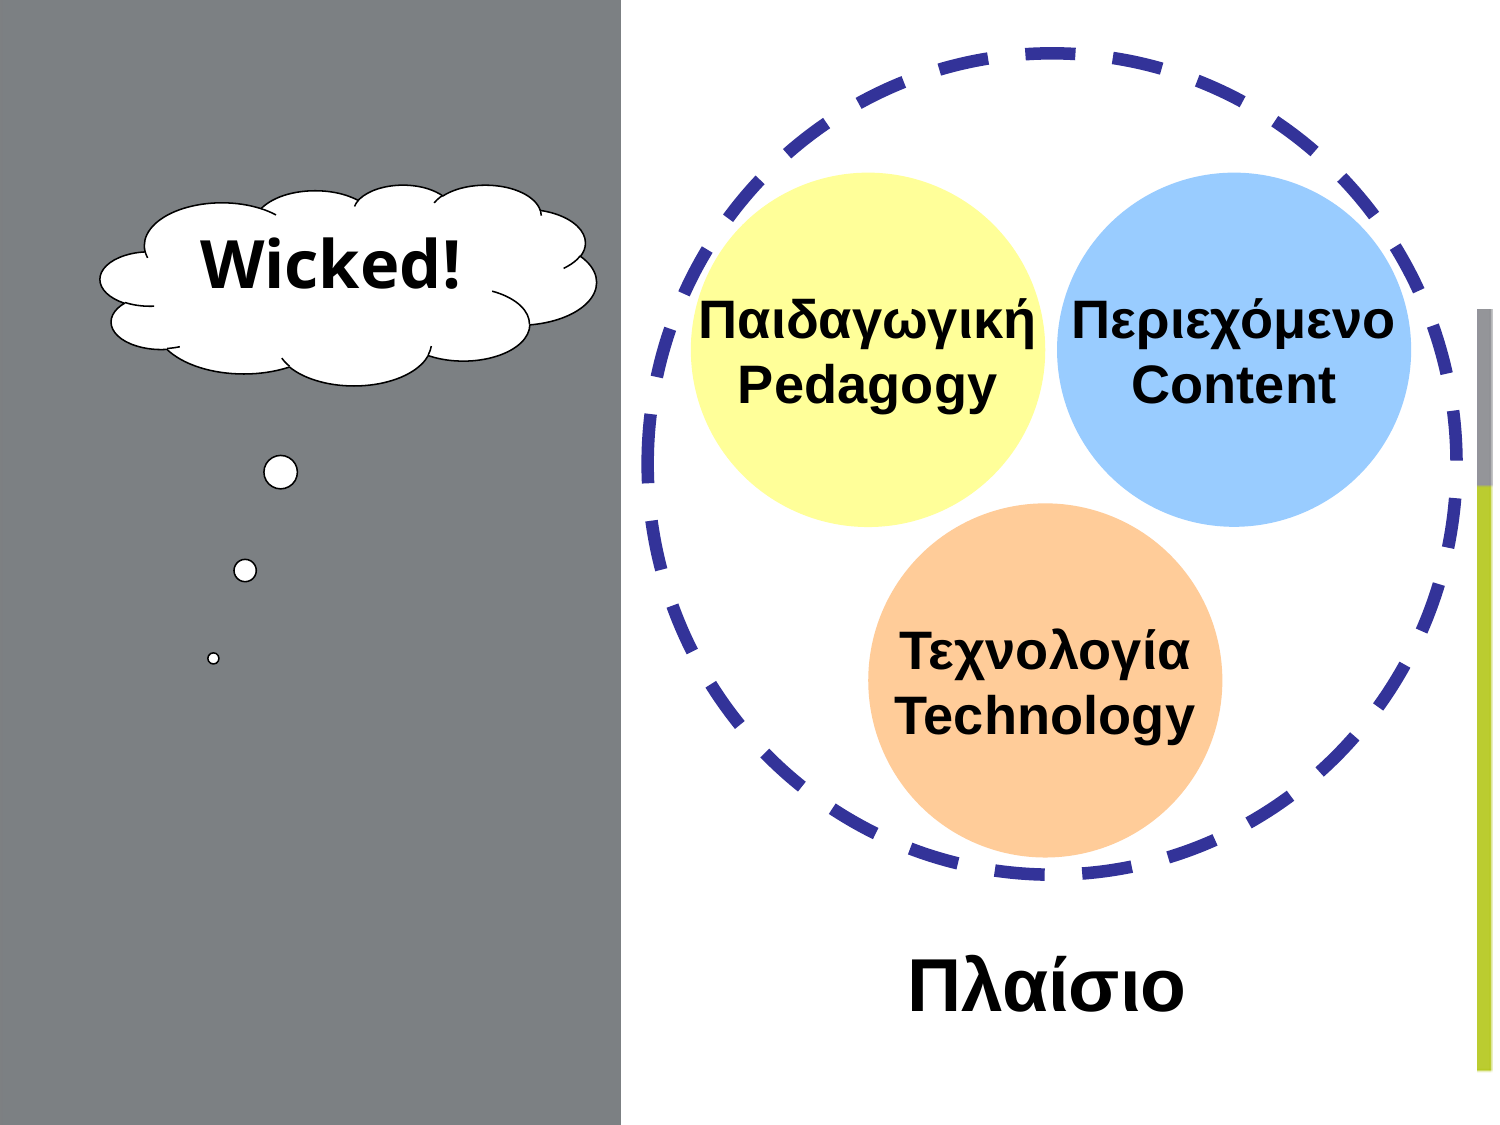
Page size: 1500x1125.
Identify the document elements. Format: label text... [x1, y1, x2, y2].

text_box Πλαίσιο [892, 928, 1202, 1034]
picture [1477, 309, 1494, 1074]
picture [0, 0, 621, 1125]
text_box [647, 53, 1457, 875]
